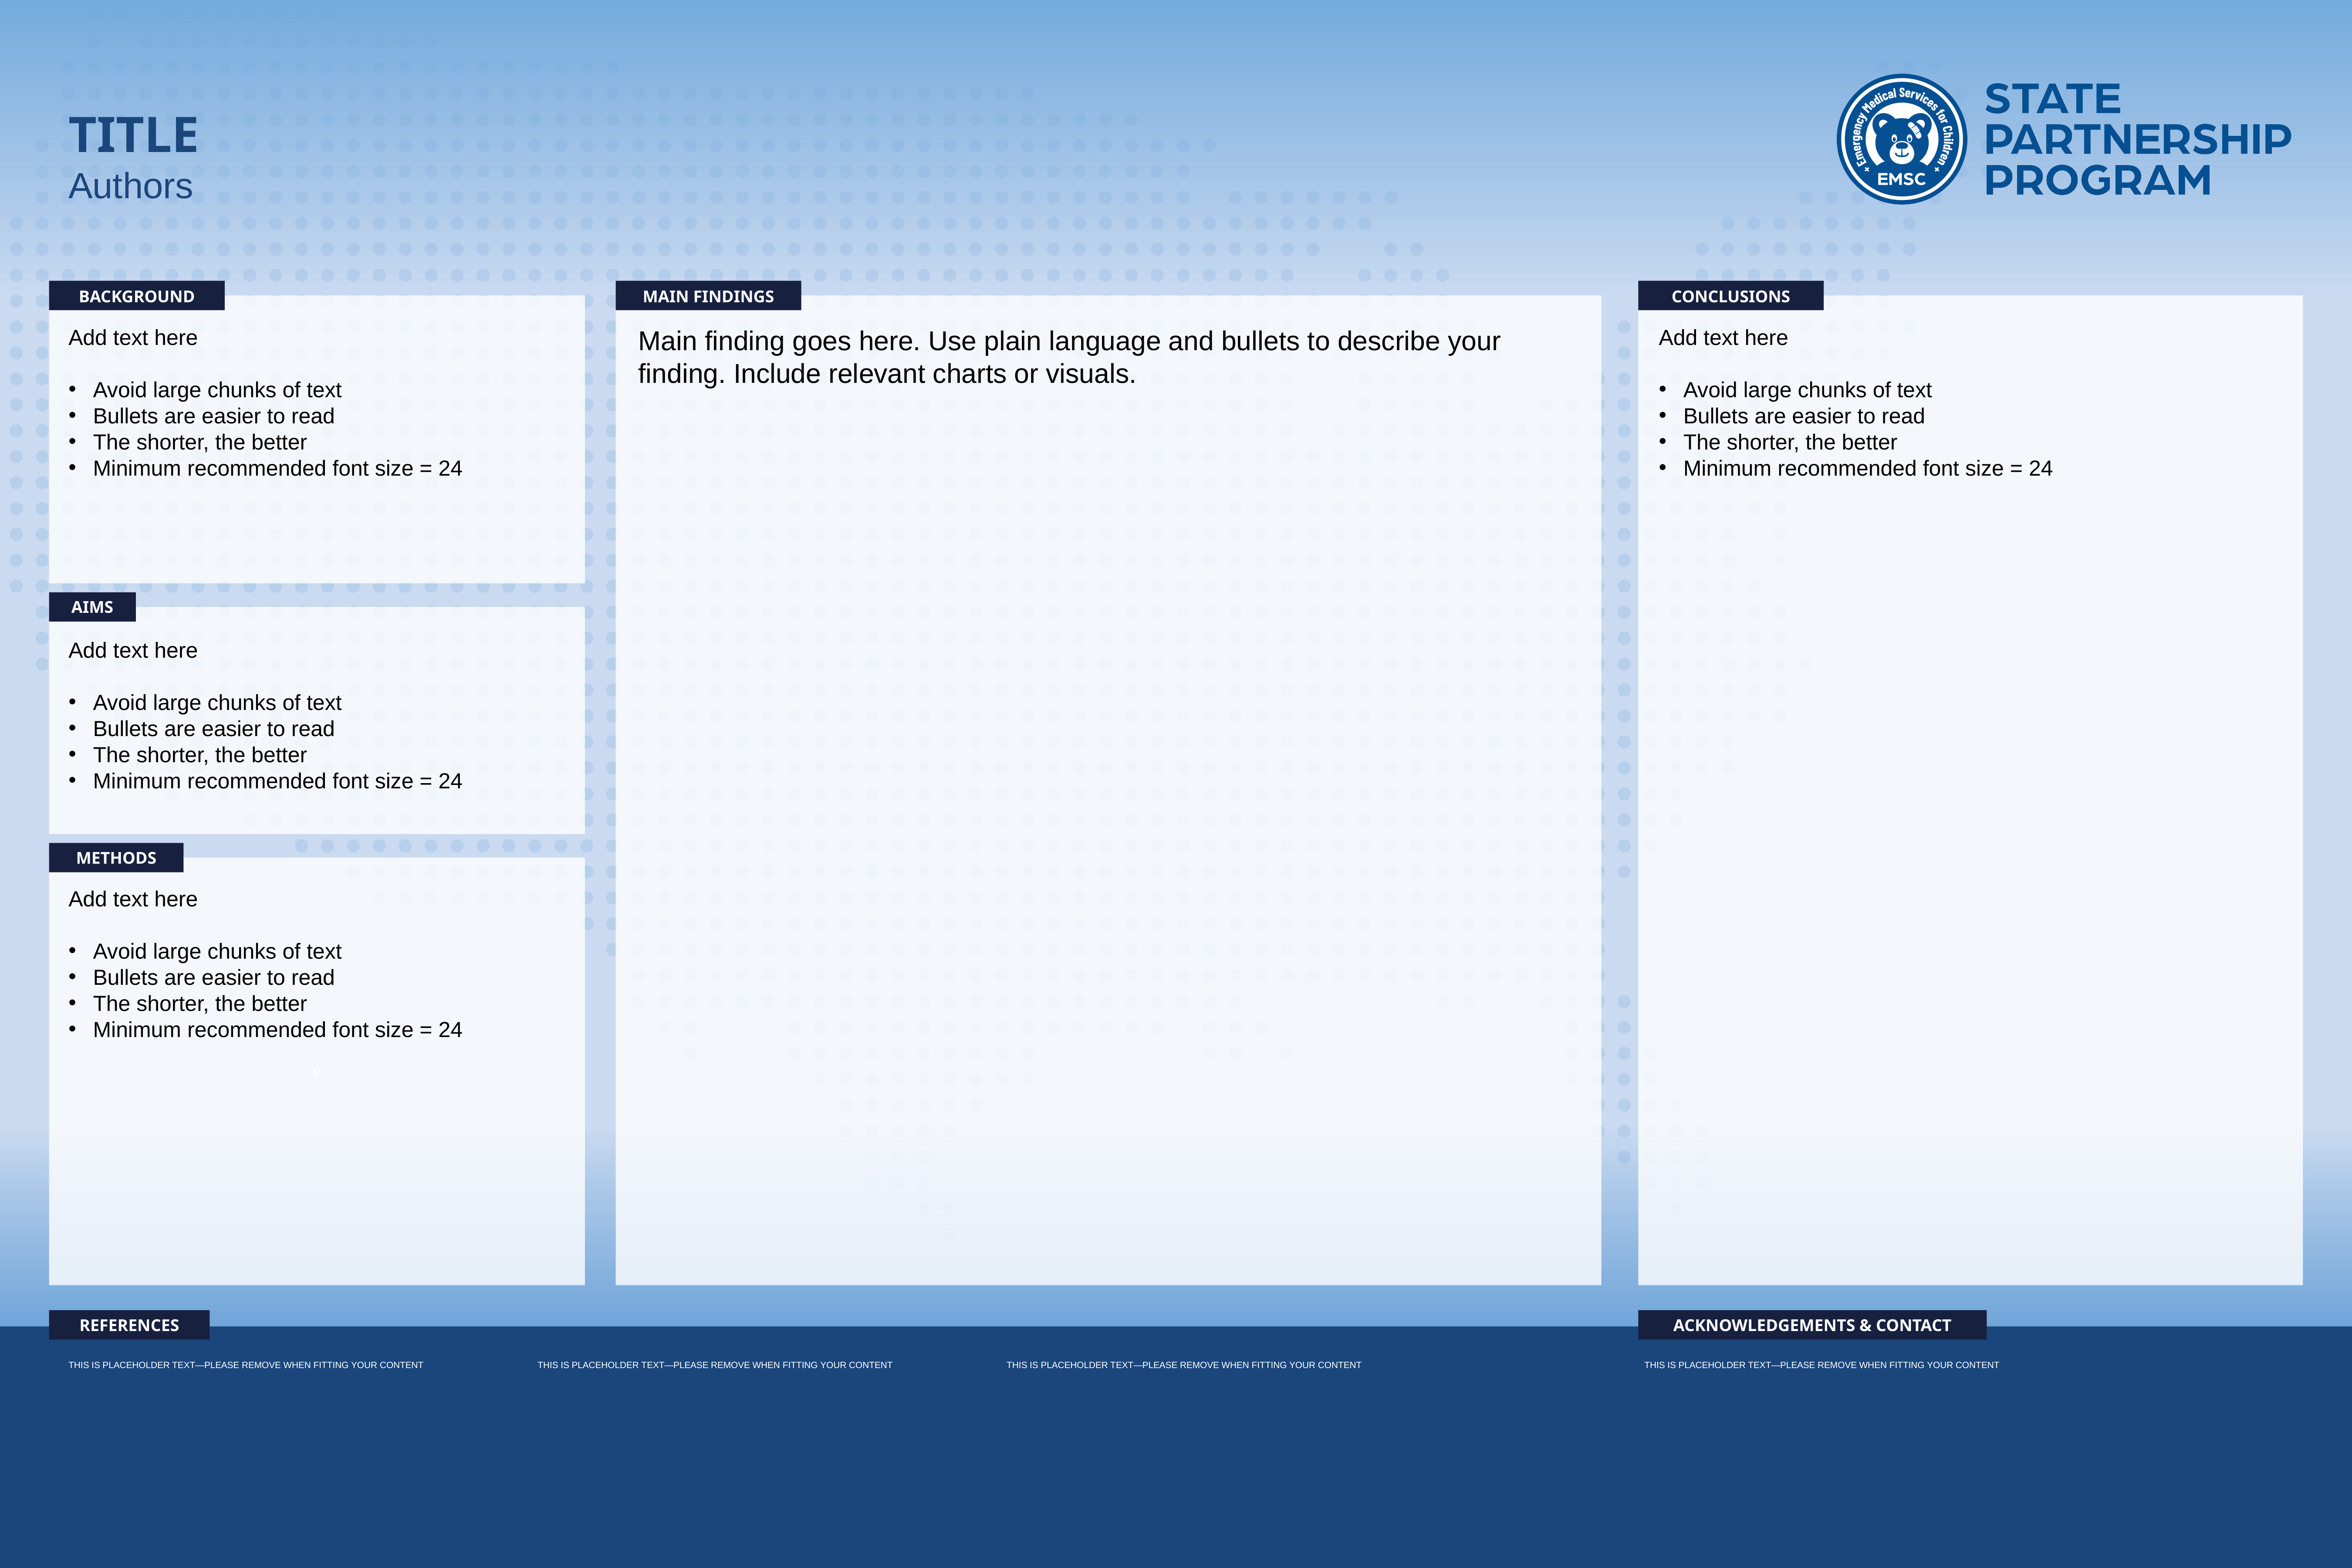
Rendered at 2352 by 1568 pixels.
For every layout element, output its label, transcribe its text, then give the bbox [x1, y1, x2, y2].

text_box THIS IS PLACEHOLDER TEXT—PLEASE REMOVE WHEN FITTING YOUR CONTENT [531, 1355, 1000, 1373]
text_box Add text here Avoid large chunks of text Bullets are easier to read The shorter, the better Minimum recommended font size = 24 [62, 320, 579, 483]
text_box THIS IS PLACEHOLDER TEXT—PLEASE REMOVE WHEN FITTING YOUR CONTENT [62, 1355, 531, 1373]
text_box THIS IS PLACEHOLDER TEXT—PLEASE REMOVE WHEN FITTING YOUR CONTENT [1000, 1355, 1517, 1373]
text_box [1638, 1310, 1987, 1340]
text_box v [48, 857, 586, 1286]
text_box [48, 606, 586, 835]
text_box [0, 1326, 2352, 1568]
text_box [48, 295, 586, 584]
text_box TITLE Authors [62, 100, 1802, 209]
text_box [48, 1310, 210, 1340]
text_box [1638, 280, 1825, 311]
text_box [615, 280, 802, 311]
text_box REFERENCES [49, 1311, 210, 1338]
text_box THIS IS PLACEHOLDER TEXT—PLEASE REMOVE WHEN FITTING YOUR CONTENT [1638, 1355, 2155, 1373]
text_box [48, 591, 137, 622]
picture [1802, 41, 2326, 237]
text_box [1638, 295, 2304, 1286]
text_box METHODS [49, 844, 184, 871]
text_box Main finding goes here. Use plain language and bullets to describe your finding. Include relevant charts or visuals. [632, 320, 1588, 392]
text_box ACKNOWLEDGEMENTS & CONTACT [1638, 1311, 1987, 1338]
text_box MAIN FINDINGS [615, 283, 801, 309]
text_box CONCLUSIONS [1638, 283, 1824, 309]
text_box Add text here Avoid large chunks of text Bullets are easier to read The shorter, the better Minimum recommended font size = 24 [62, 633, 579, 796]
text_box Add text here Avoid large chunks of text Bullets are easier to read The shorter, the better Minimum recommended font size = 24 [1652, 320, 2290, 483]
text_box [48, 842, 184, 873]
text_box AIMS [49, 593, 136, 620]
text_box BACKGROUND [49, 283, 225, 309]
text_box [48, 280, 226, 311]
text_box Add text here Avoid large chunks of text Bullets are easier to read The shorter, the better Minimum recommended font size = 24 [62, 881, 579, 1045]
text_box [615, 295, 1602, 1286]
